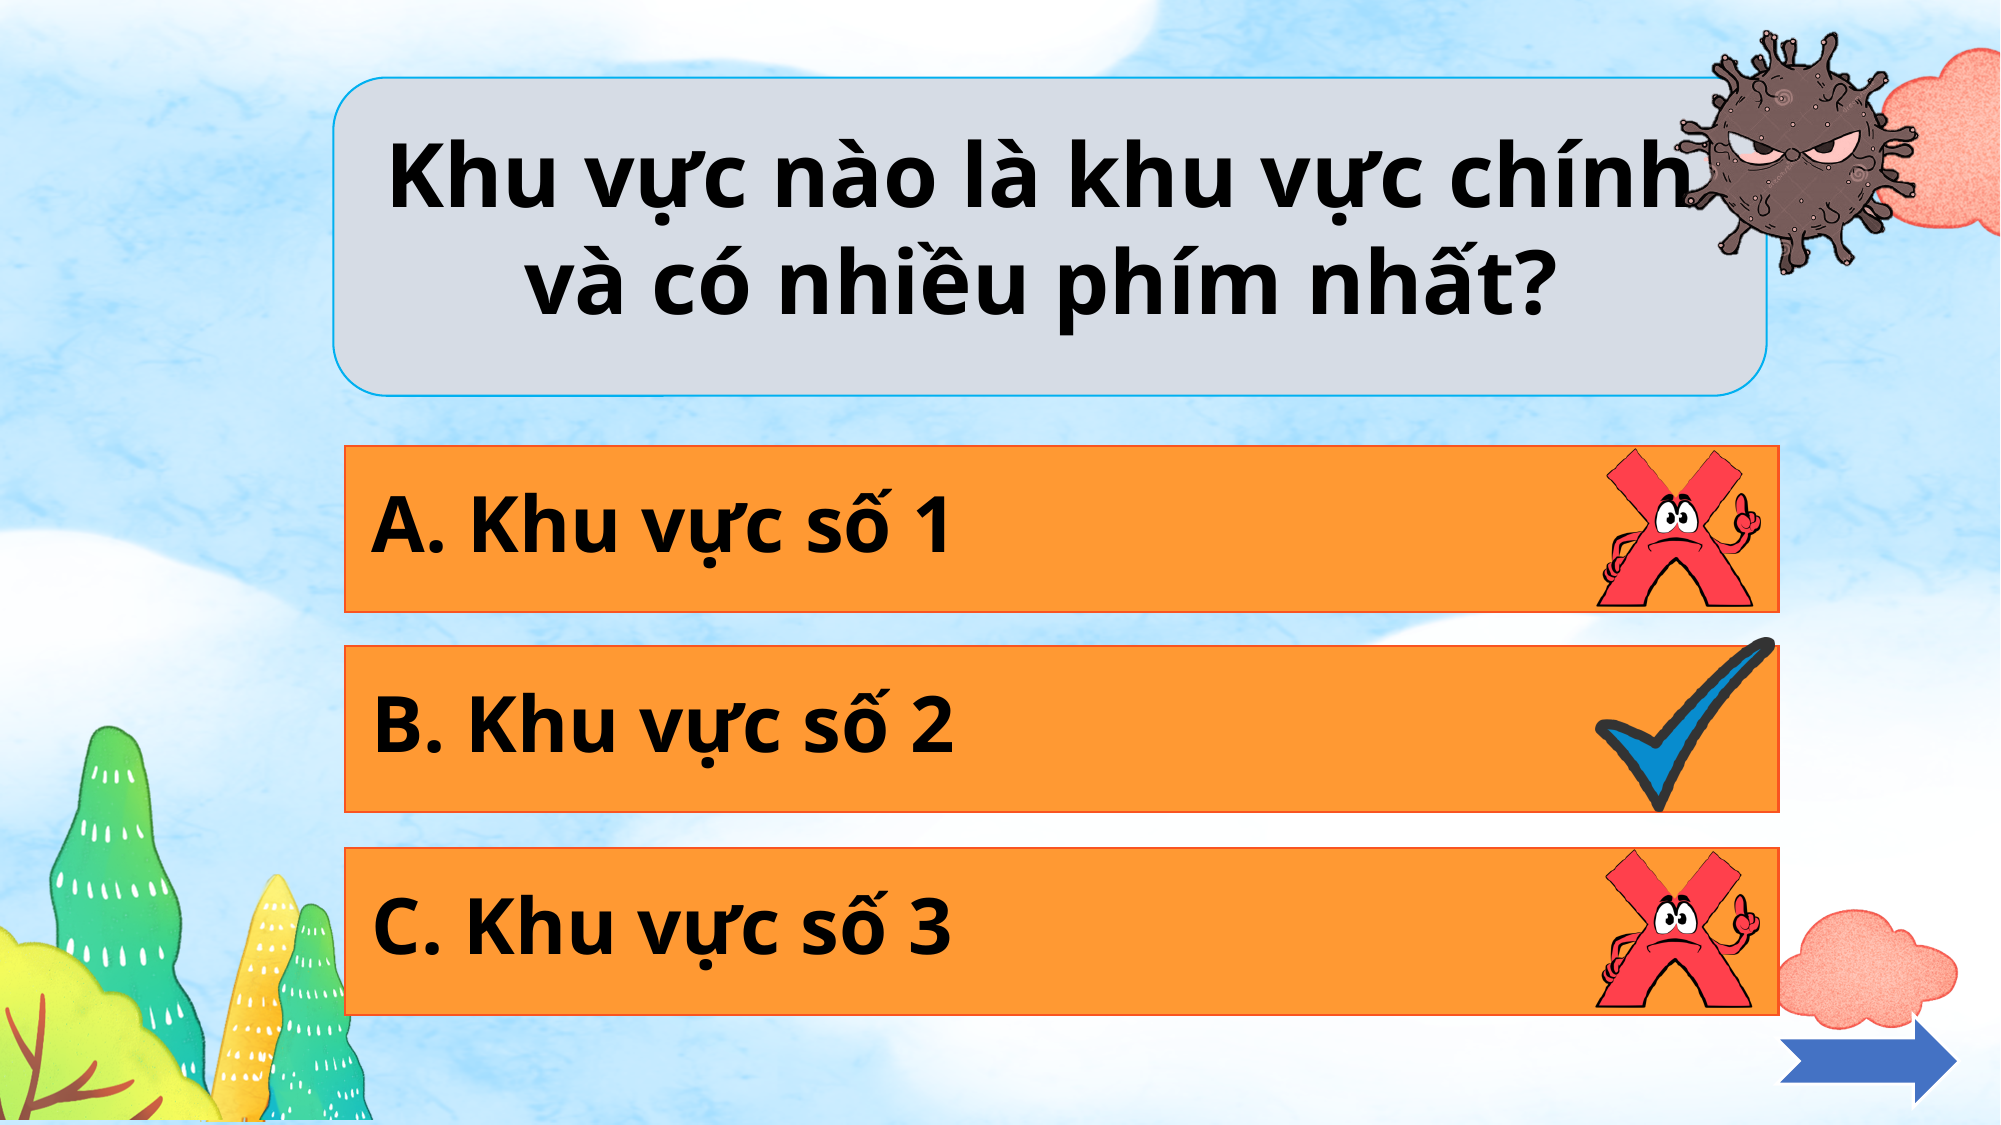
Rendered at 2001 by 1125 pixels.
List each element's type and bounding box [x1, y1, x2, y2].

text_box [345, 445, 1779, 613]
text_box [333, 77, 1767, 396]
text_box [345, 645, 1779, 813]
text_box [1772, 1011, 1962, 1112]
text_box [345, 848, 1779, 1015]
picture [0, 0, 2001, 1125]
